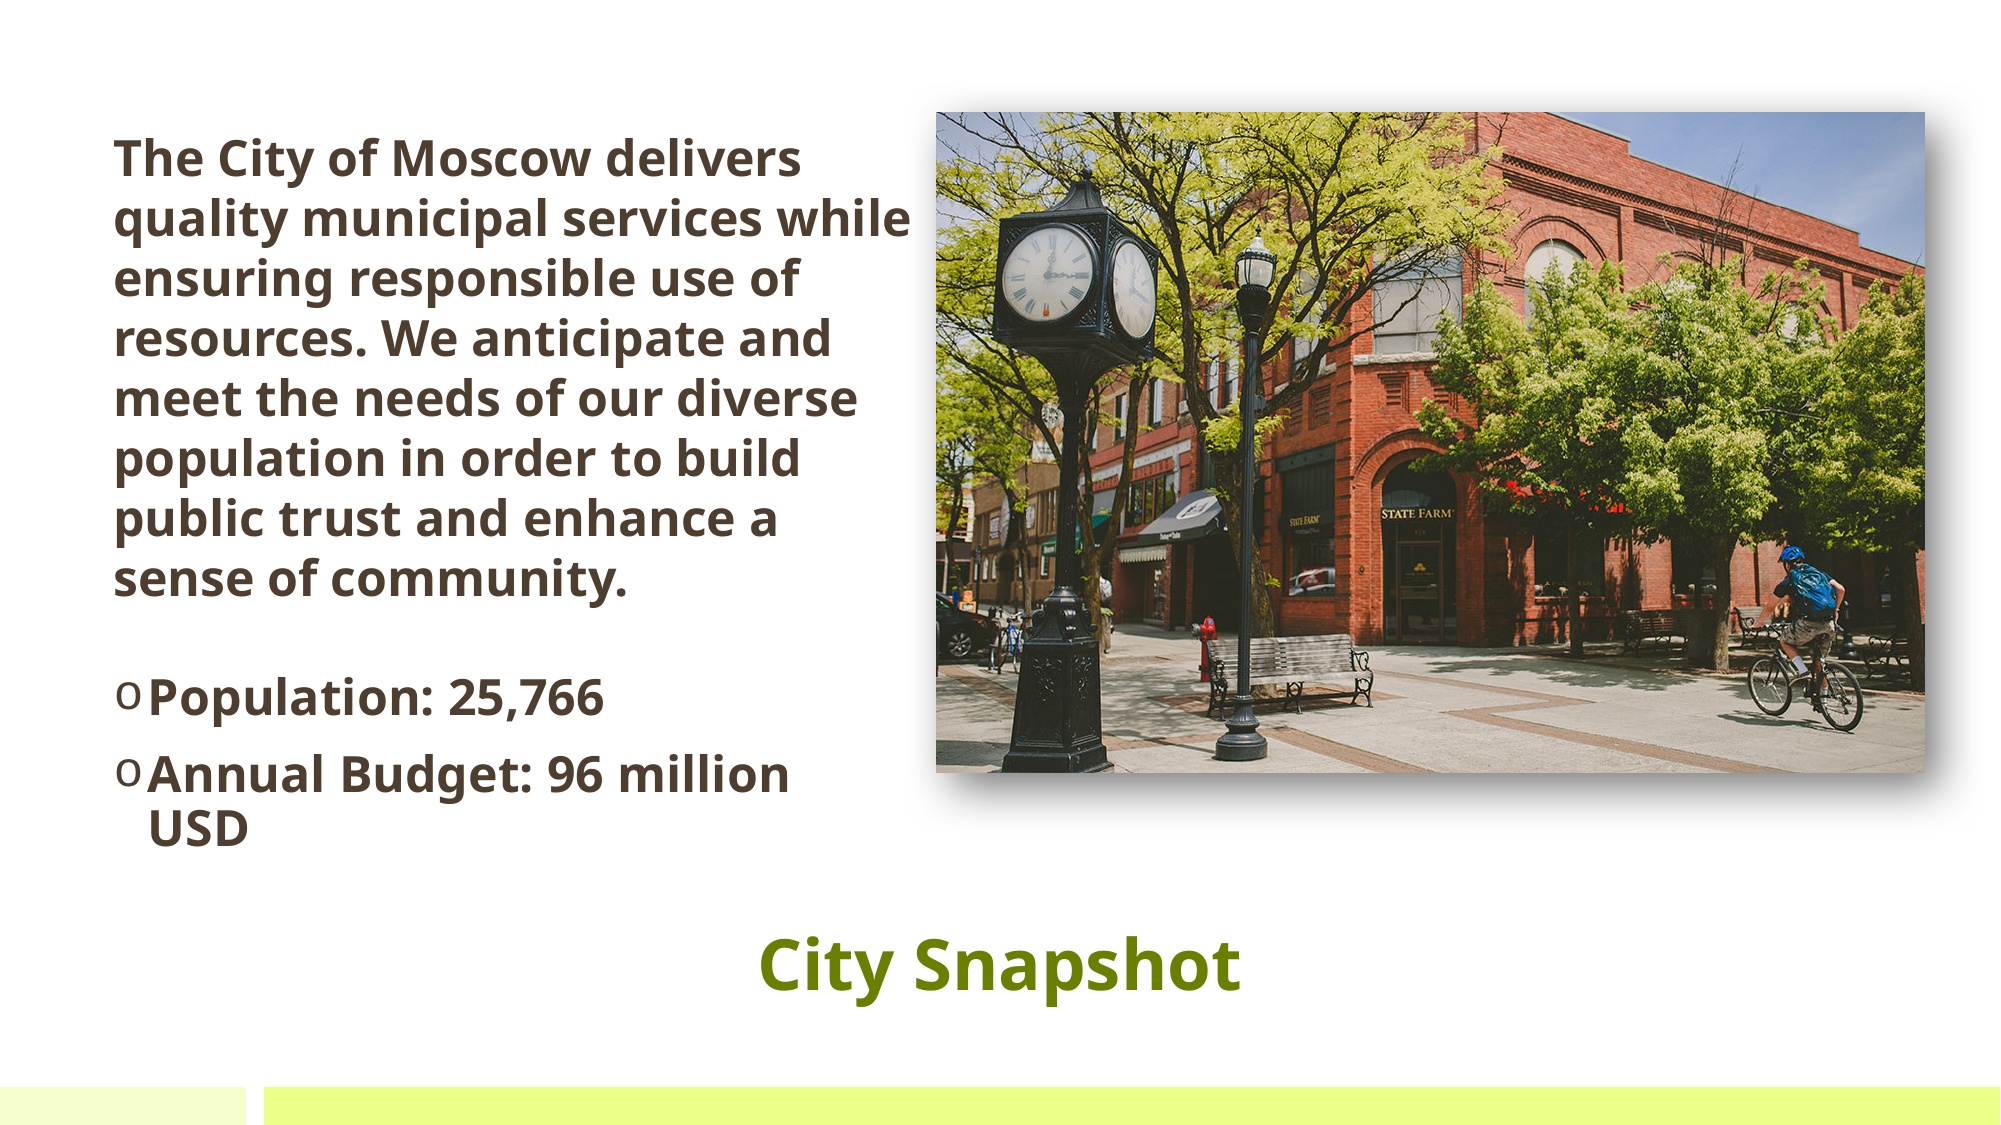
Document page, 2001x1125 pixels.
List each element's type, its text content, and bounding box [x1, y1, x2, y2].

text_box The City of Moscow delivers quality municipal services while ensuring responsible use of resources. We anticipate and meet the needs of our diverse population in order to build public trust and enhance a sense of community. [98, 119, 936, 614]
list Population: 25,766 Annual Budget: 96 million USD [98, 664, 912, 905]
title City Snapshot [100, 864, 1900, 1013]
picture [936, 112, 1925, 773]
